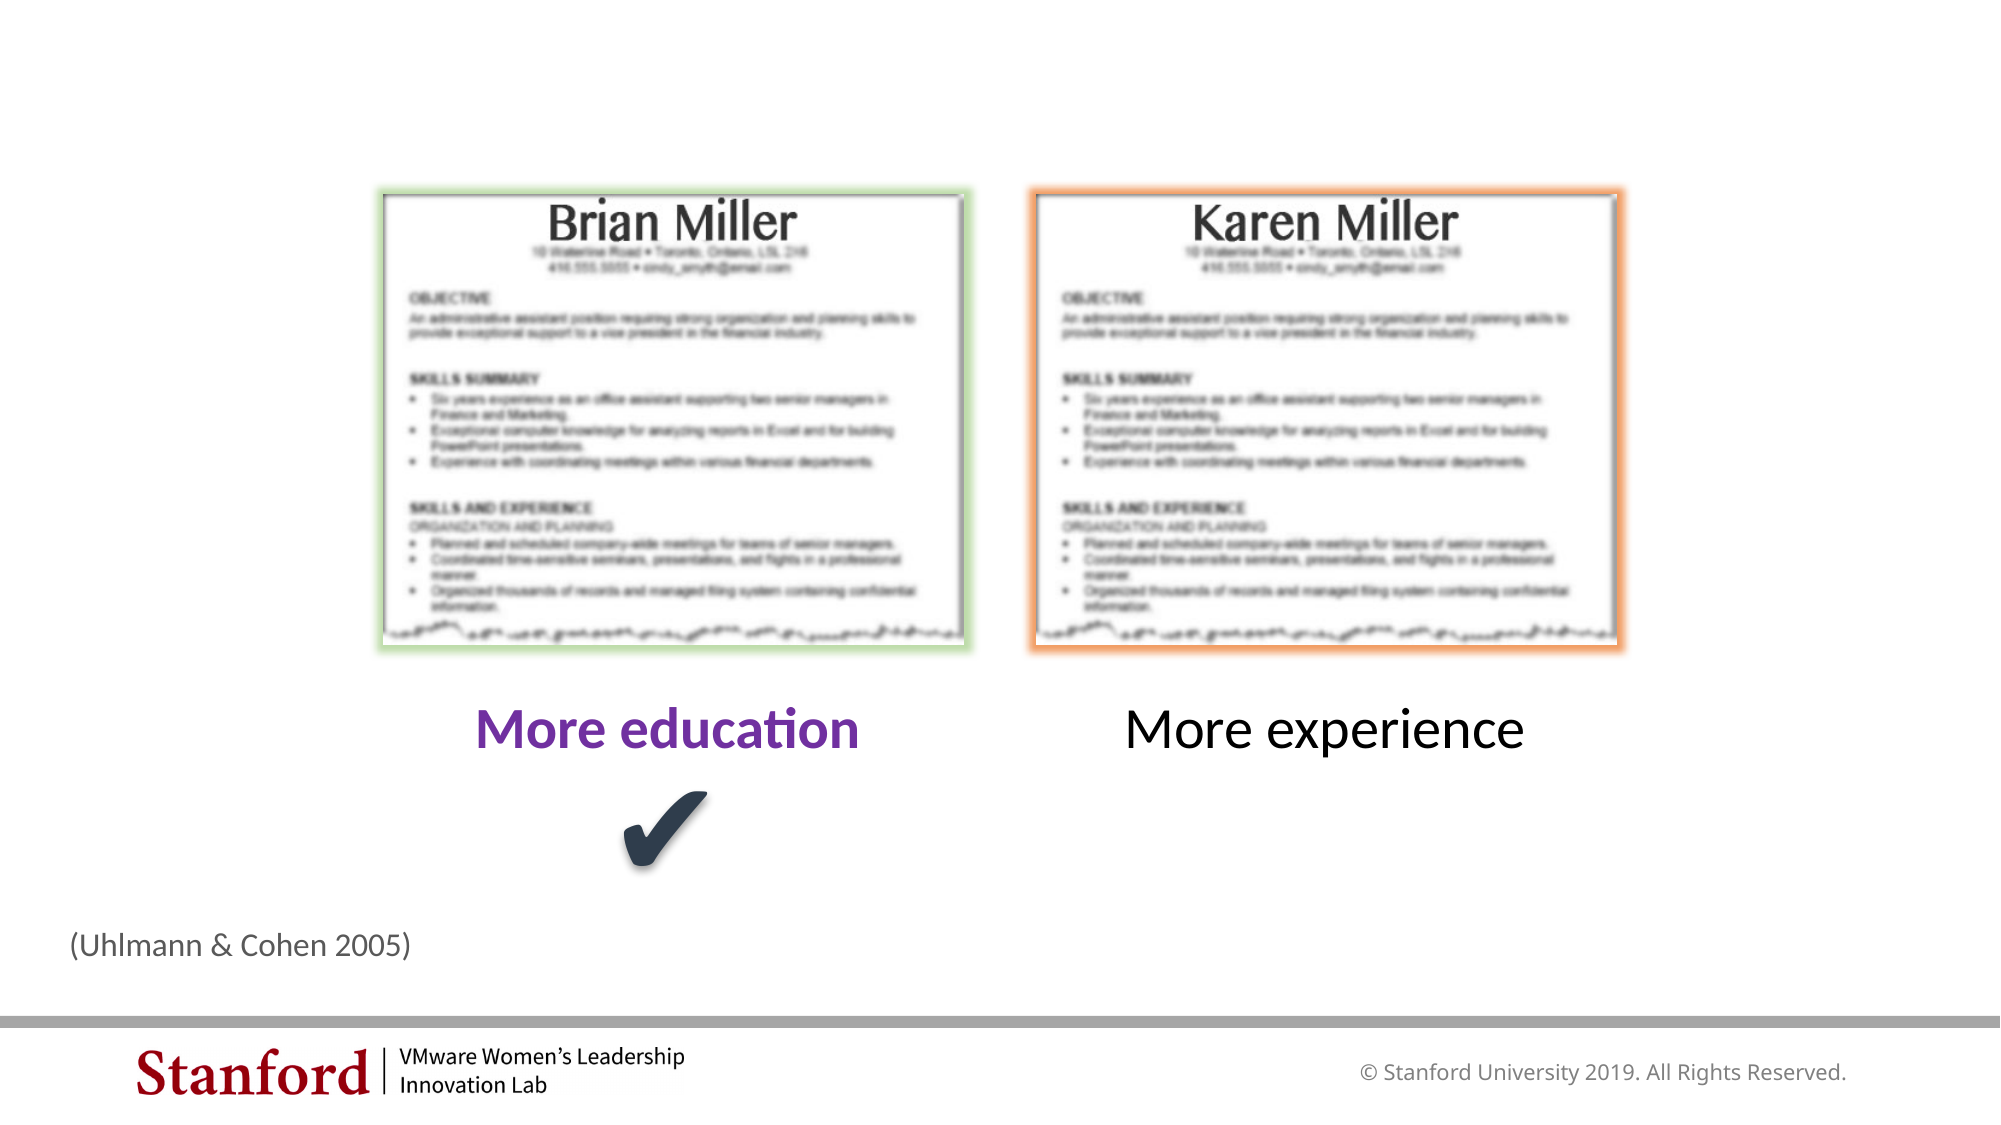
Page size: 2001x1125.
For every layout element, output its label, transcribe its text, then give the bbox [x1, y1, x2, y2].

text_box (Uhlmann & Cohen 2005) [54, 915, 577, 971]
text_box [383, 194, 1617, 645]
text_box More experience [1109, 682, 1541, 768]
text_box More education [460, 682, 876, 768]
picture [137, 1047, 684, 1095]
text_box ✔ [594, 733, 740, 913]
